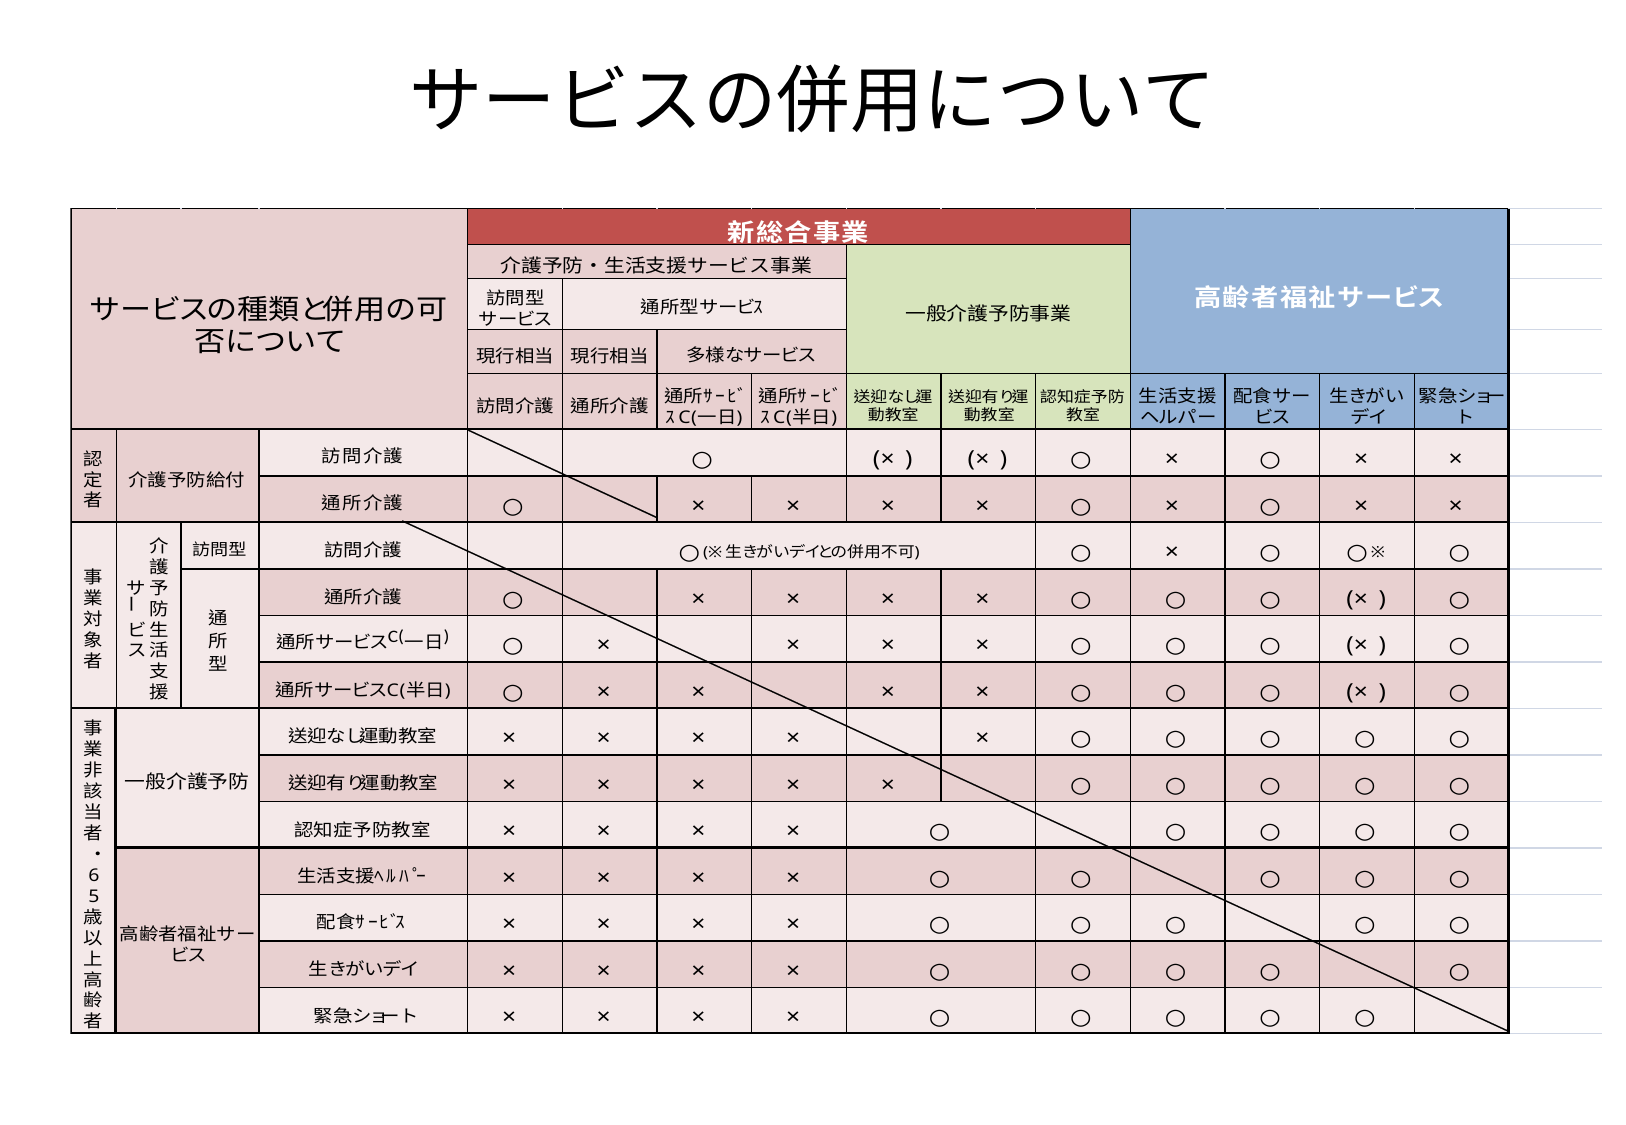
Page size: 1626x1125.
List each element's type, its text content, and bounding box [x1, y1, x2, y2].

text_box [69, 207, 1604, 1036]
title サービスの併用について [81, 45, 1544, 149]
